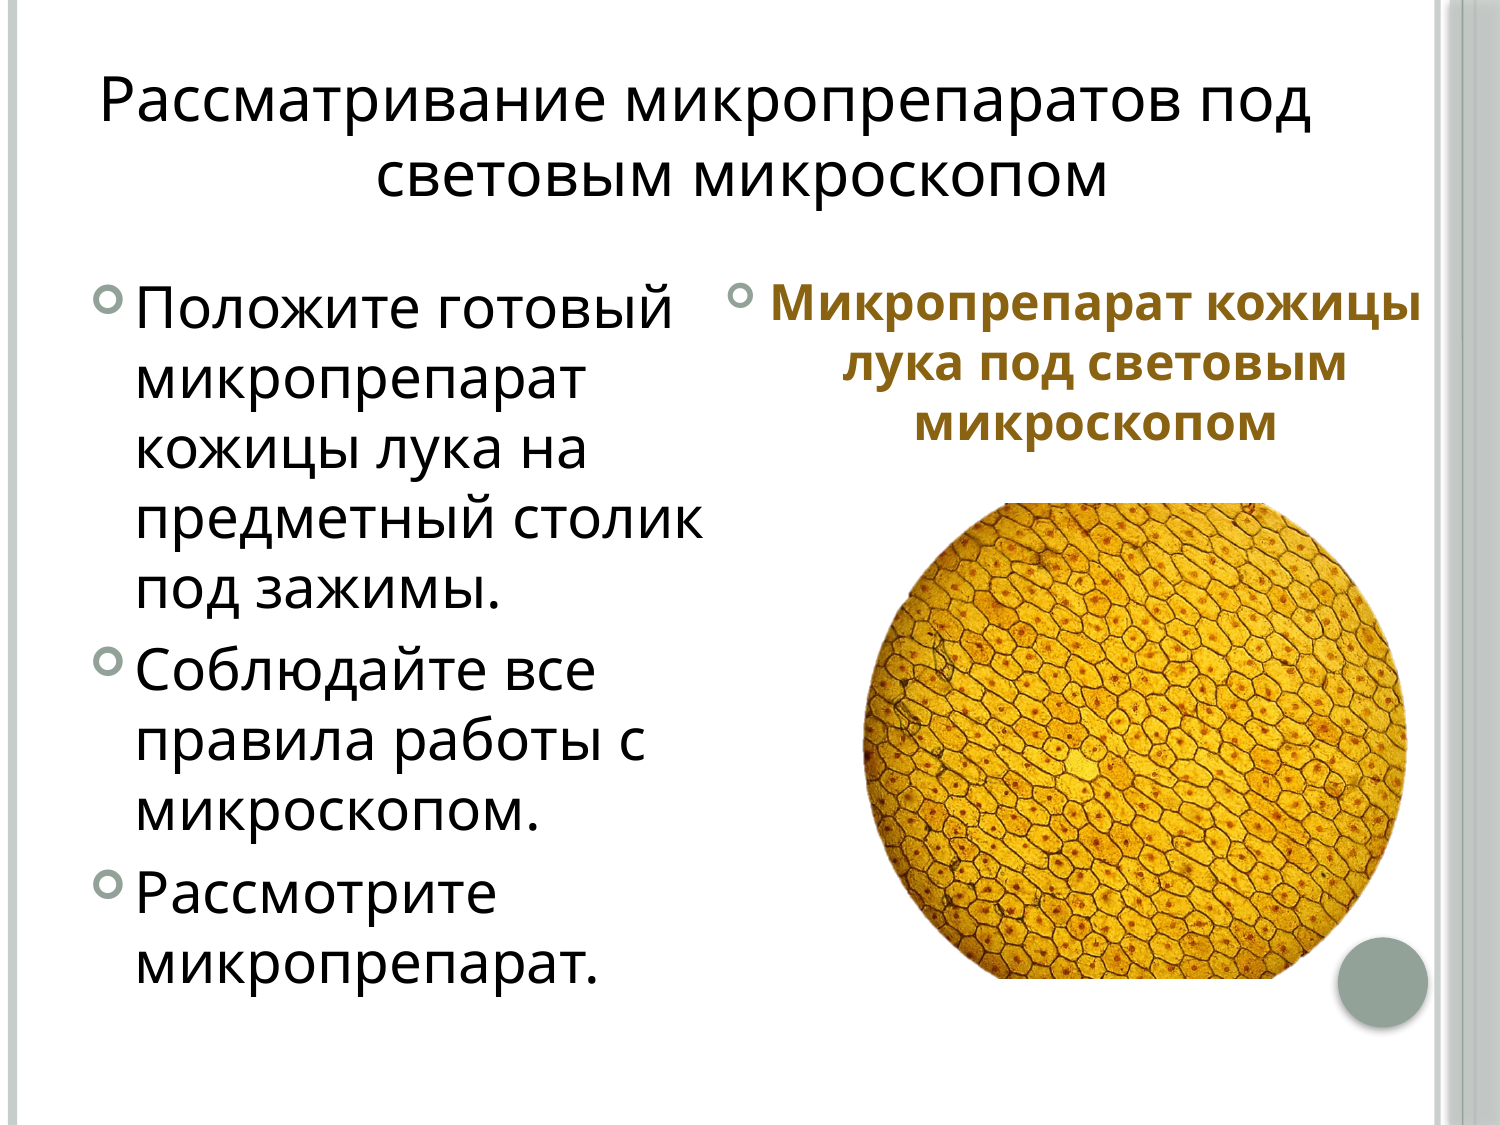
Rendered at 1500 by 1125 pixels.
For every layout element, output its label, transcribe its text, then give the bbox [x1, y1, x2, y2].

list Положите готовый микропрепарат кожицы лука на предметный столик под зажимы. Соблюдайте все правила работы с микроскопом. Рассмотрите микропрепарат. [75, 262, 700, 1013]
list Микропрепарат кожицы лука под световым микроскопом [700, 262, 1447, 1013]
title Рассматривание микропрепаратов под световым микроскопом [0, 45, 1412, 291]
picture [808, 502, 1456, 980]
